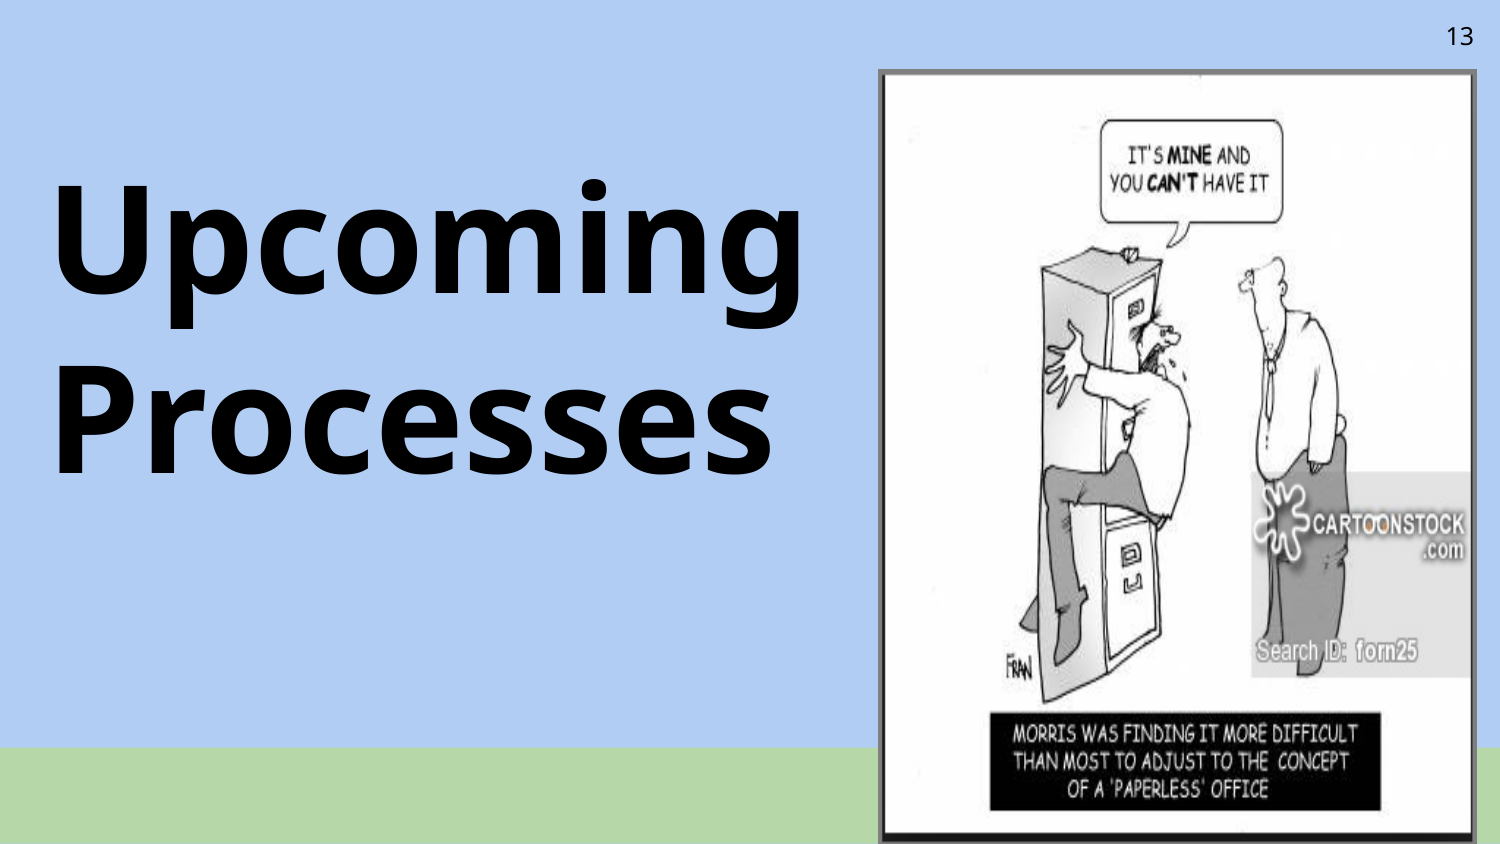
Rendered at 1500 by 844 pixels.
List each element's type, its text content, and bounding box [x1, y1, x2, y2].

title Upcoming Processes [31, 146, 873, 519]
picture [878, 69, 1477, 844]
slide_number 13 [1399, 5, 1490, 70]
